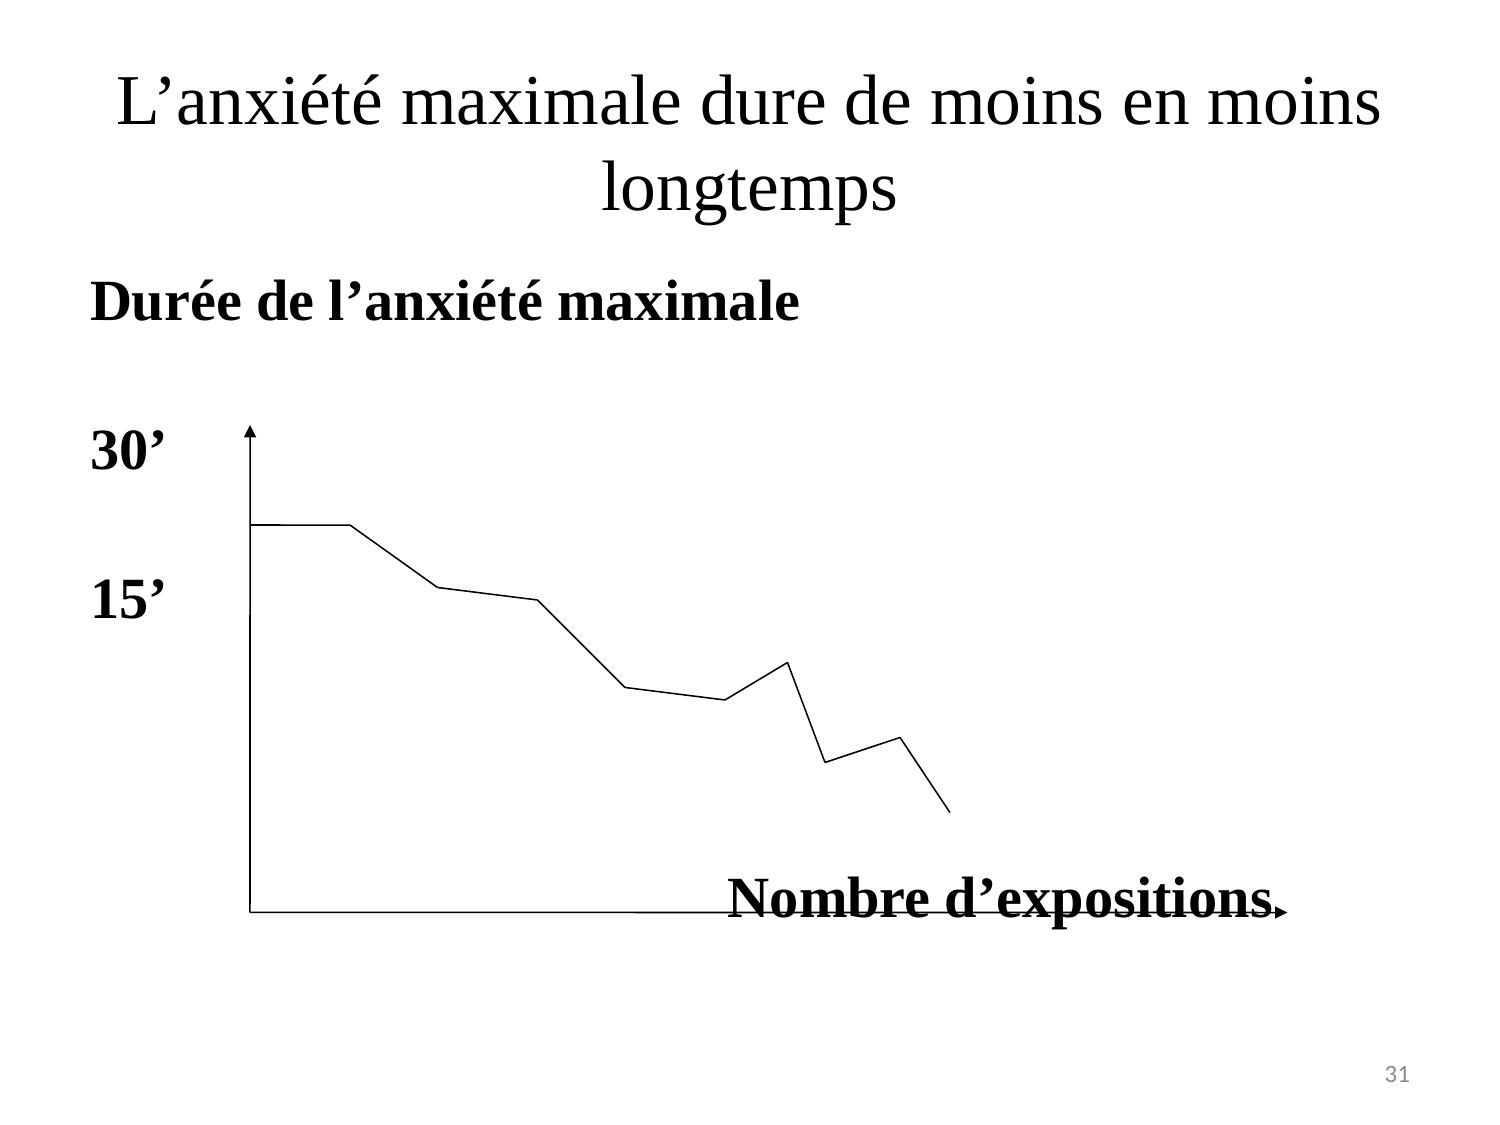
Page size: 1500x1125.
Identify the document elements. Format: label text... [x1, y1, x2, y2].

title L’anxiété maximale dure de moins en moins longtemps [75, 45, 1425, 233]
list Durée de l’anxiété maximale 30’ 15’ Nombre d’expositions [75, 262, 1425, 1005]
text_box [243, 424, 257, 525]
slide_number 31 [1074, 1042, 1425, 1103]
text_box [251, 906, 1288, 919]
